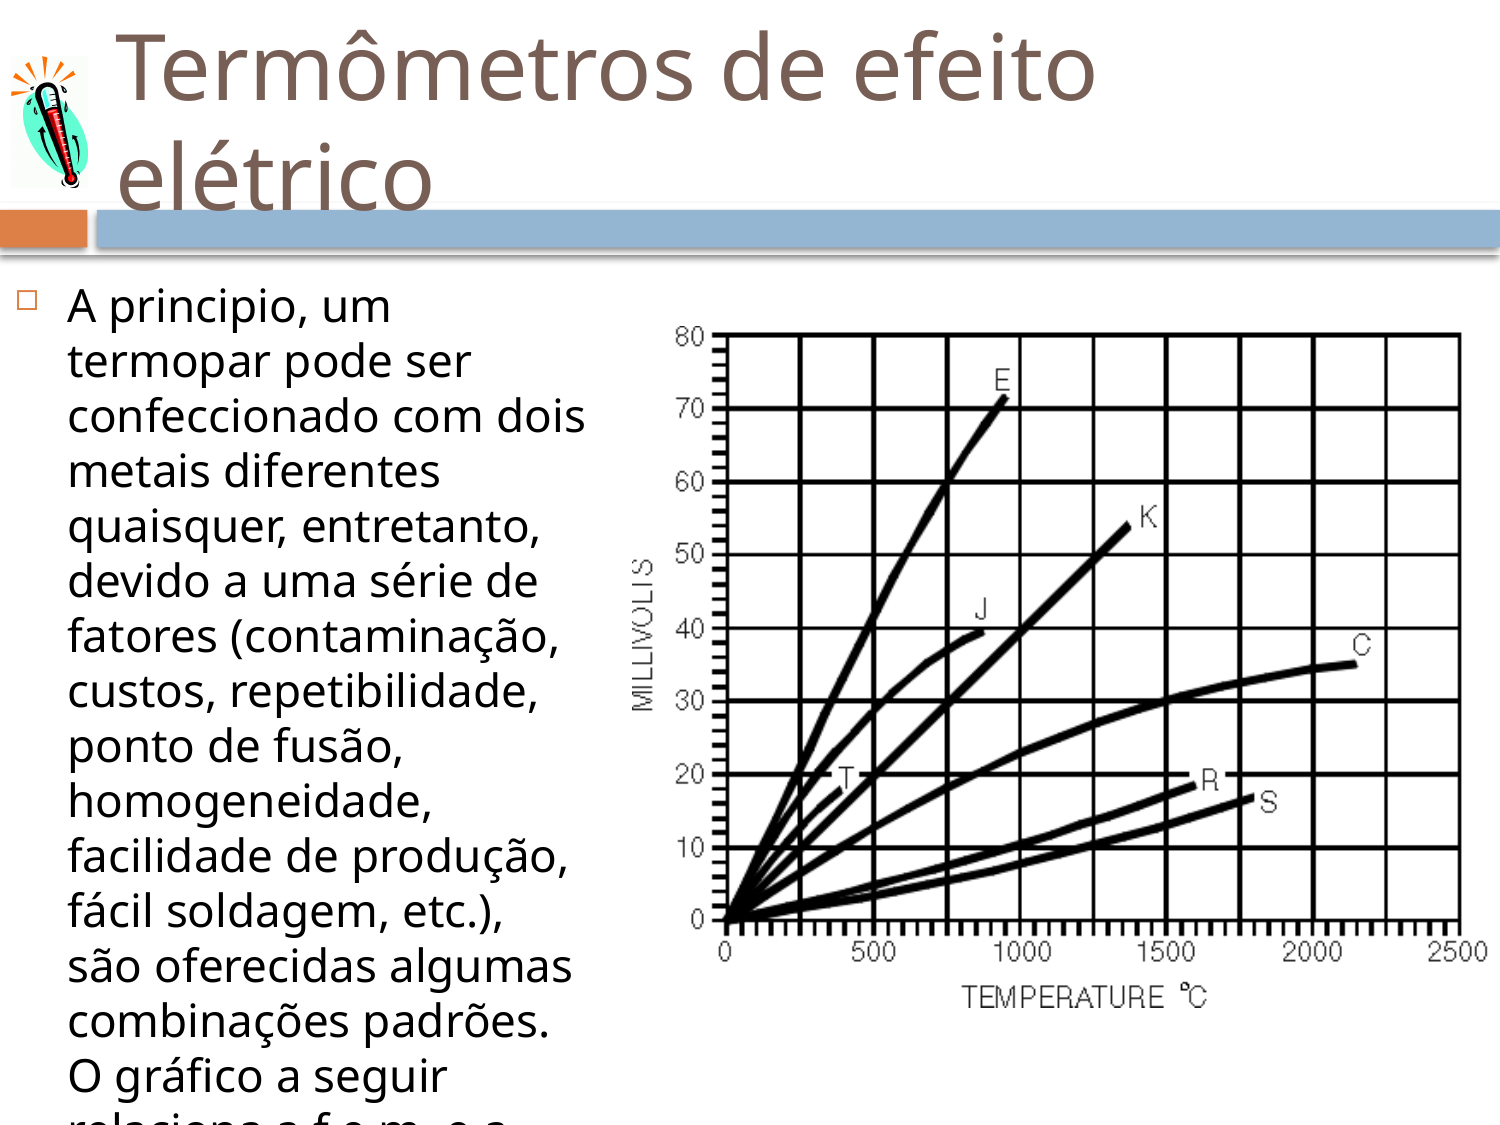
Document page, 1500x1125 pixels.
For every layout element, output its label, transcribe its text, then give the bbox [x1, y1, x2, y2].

title Termômetros de efeito elétrico [100, 37, 1438, 200]
list A principio, um termopar pode ser confeccionado com dois metais diferentes quaisquer, entretanto, devido a uma série de fatores (contaminação, custos, repetibilidade, ponto de fusão, homogeneidade, facilidade de produção, fácil soldagem, etc.), são oferecidas algumas combinações padrões. O gráfico a seguir relaciona a f.e.m. e a temperatura das juntas mais comuns. [0, 269, 603, 1043]
picture [632, 326, 1489, 1009]
picture [11, 56, 88, 188]
